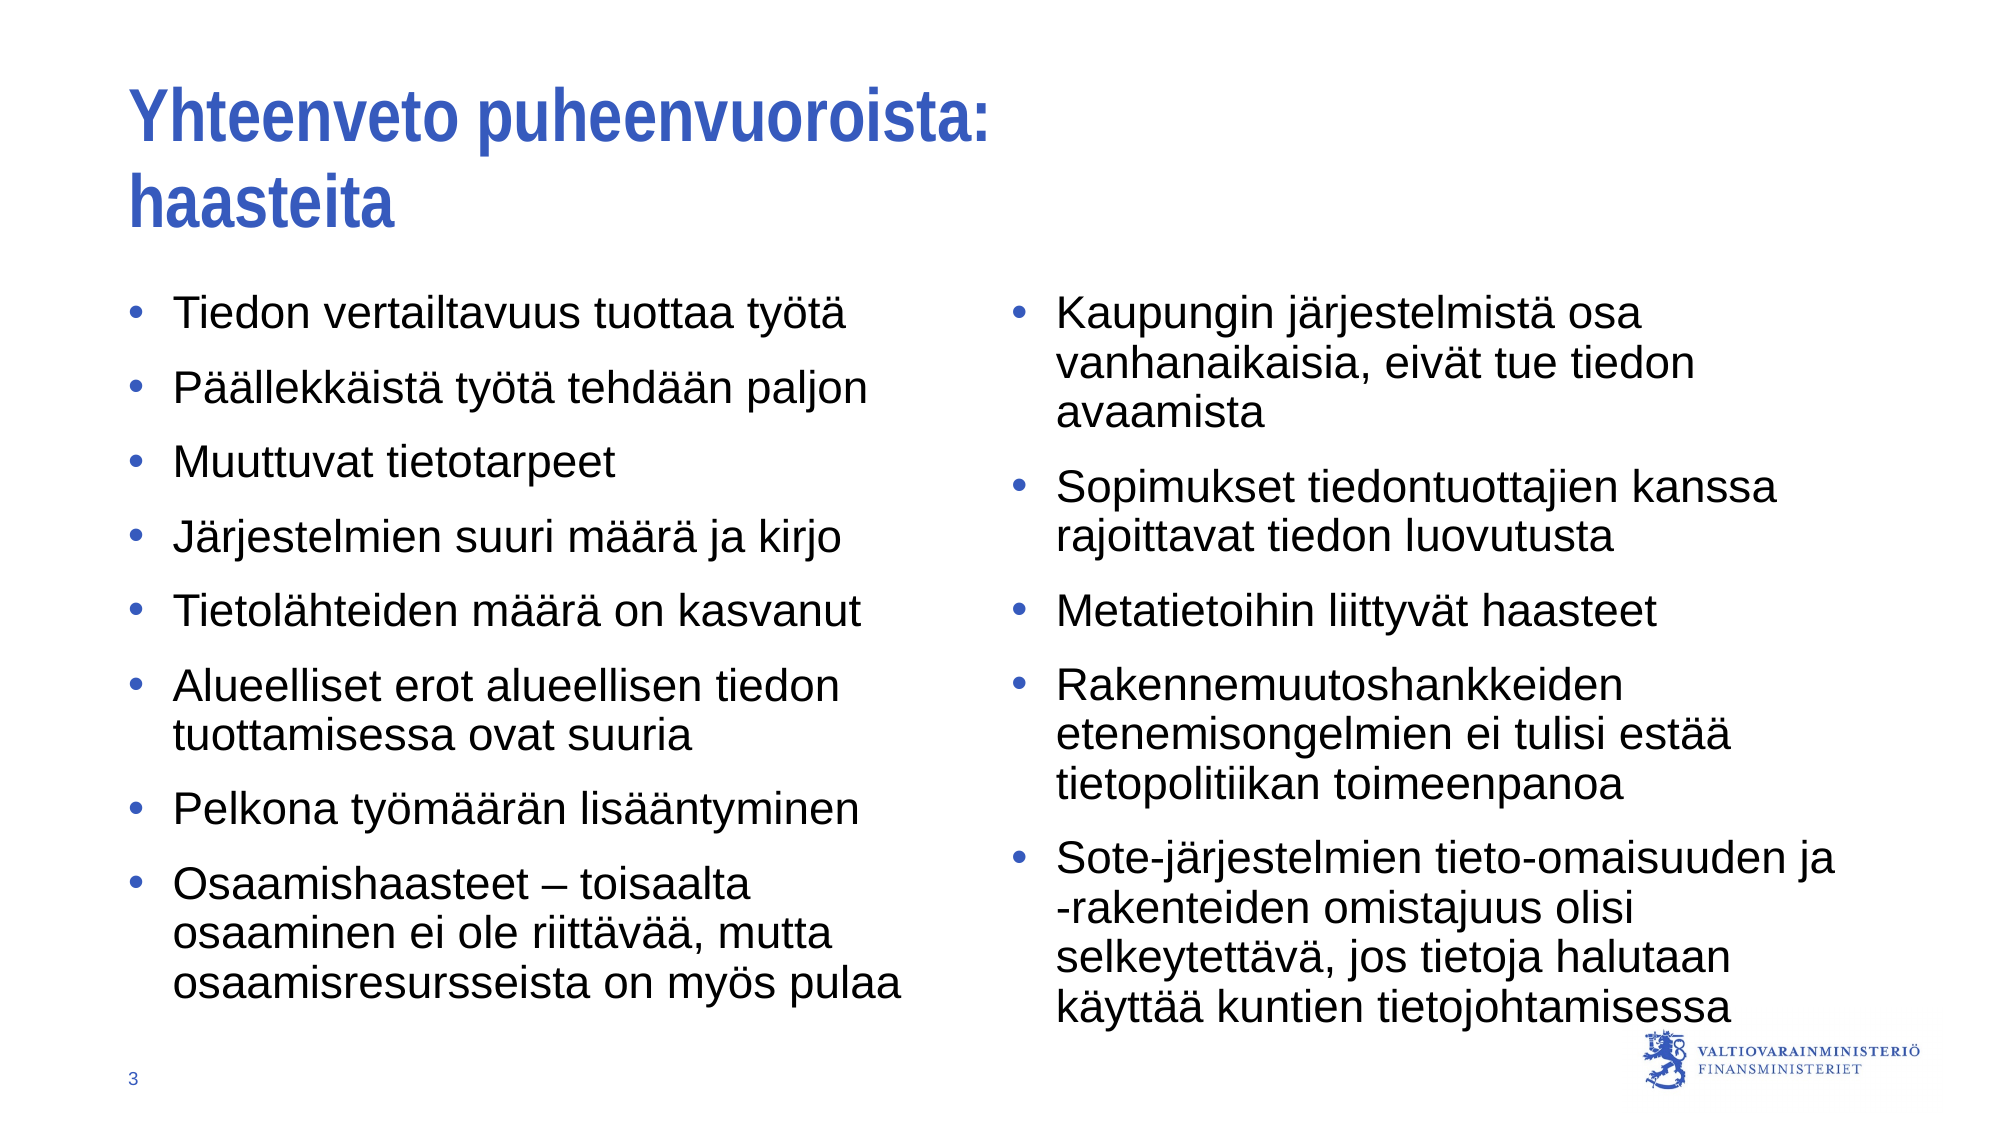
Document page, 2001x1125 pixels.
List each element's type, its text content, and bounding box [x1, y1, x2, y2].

picture [1622, 1007, 1943, 1113]
list Tiedon vertailtavuus tuottaa työtä Päällekkäistä työtä tehdään paljon Muuttuvat tietotarpeet Järjestelmien suuri määrä ja kirjo Tietolähteiden määrä on kasvanut Alueelliset erot alueellisen tiedon tuottamisessa ovat suuria Pelkona työmäärän lisääntyminen Osaamishaasteet – toisaalta osaaminen ei ole riittävää, mutta osaamisresursseista on myös pulaa [128, 289, 974, 987]
title Yhteenveto puheenvuoroista: haasteita [128, 50, 1863, 268]
slide_number 3 [128, 1058, 189, 1097]
list Kaupungin järjestelmistä osa vanhanaikaisia, eivät tue tiedon avaamista Sopimukset tiedontuottajien kanssa rajoittavat tiedon luovutusta Metatietoihin liittyvät haasteet Rakennemuutoshankkeiden etenemisongelmien ei tulisi estää tietopolitiikan toimeenpanoa Sote-järjestelmien tieto-omaisuuden ja -rakenteiden omistajuus olisi selkeytettävä, jos tietoja halutaan käyttää kuntien tietojohtamisessa [1011, 289, 1863, 987]
